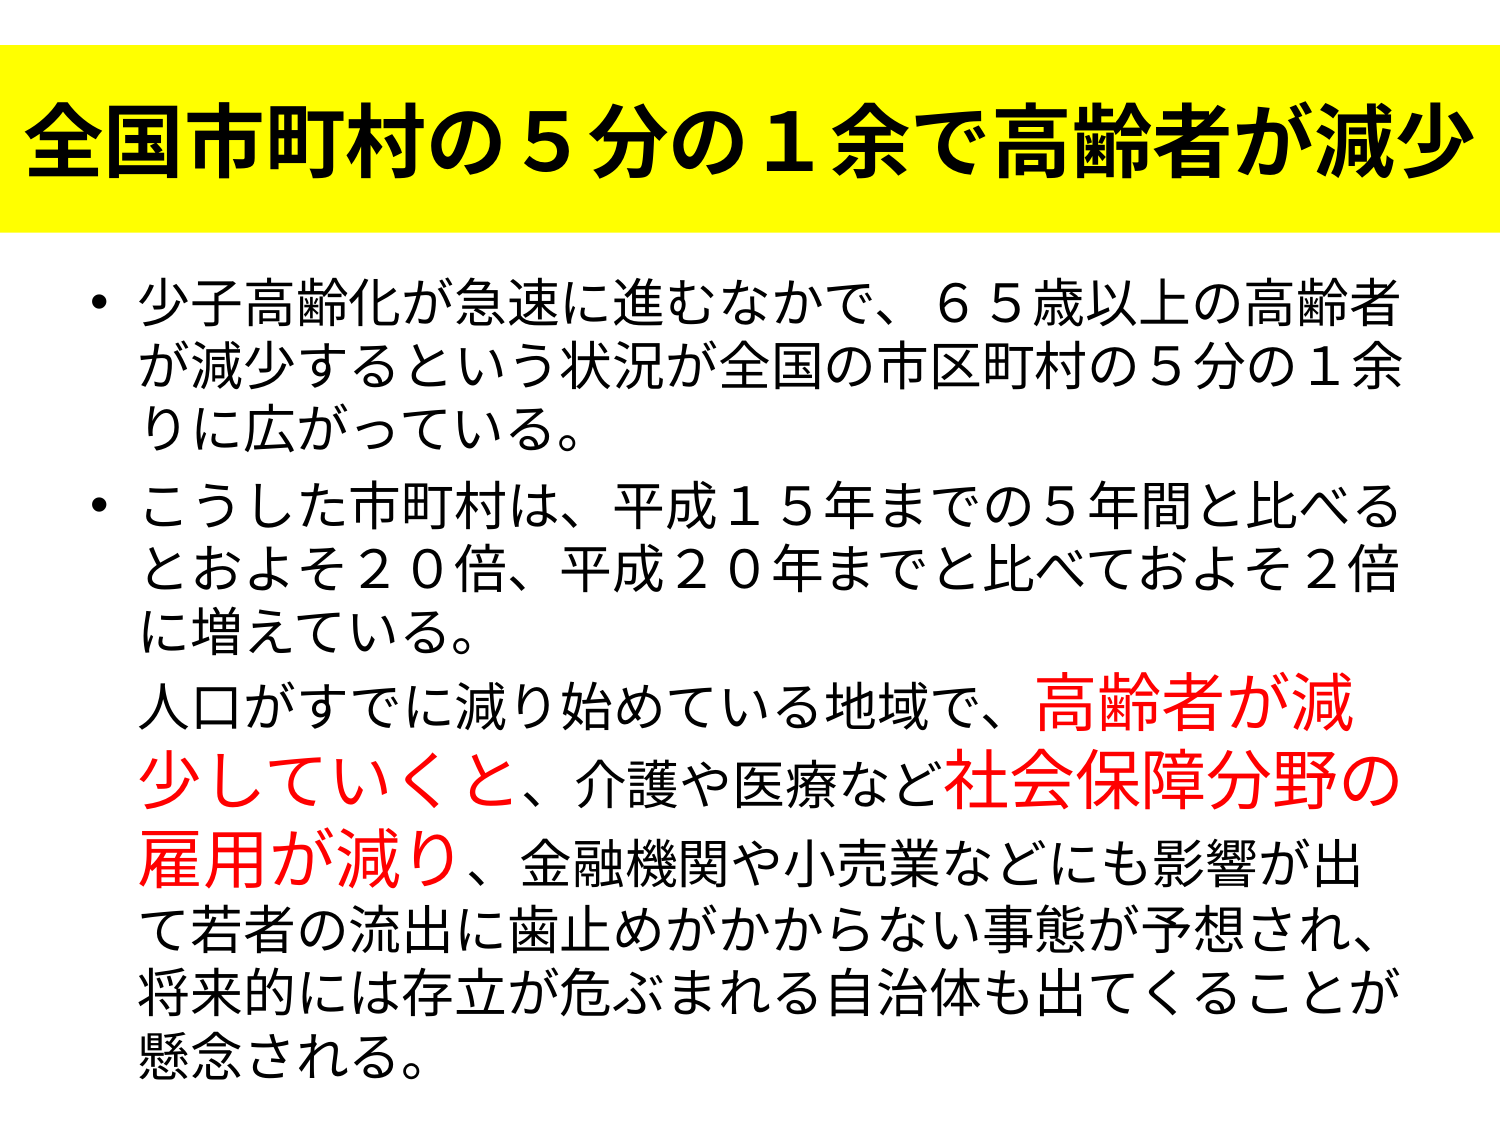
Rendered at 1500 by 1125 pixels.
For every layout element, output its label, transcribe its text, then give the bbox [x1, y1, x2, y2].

title 全国市町村の５分の１余で高齢者が減少 [0, 45, 1500, 233]
list 少子高齢化が急速に進むなかで、６５歳以上の高齢者が減少するという状況が全国の市区町村の５分の１余りに広がっている。 こうした市町村は、平成１５年までの５年間と比べるとおよそ２０倍、平成２０年までと比べておよそ２倍に増えている。 人口がすでに減り始めている地域で、高齢者が減少していくと、介護や医療など社会保障分野の雇用が減り、金融機関や小売業などにも影響が出て若者の流出に歯止めがかからない事態が予想され、将来的には存立が危ぶまれる自治体も出てくることが懸念される。 [75, 262, 1425, 1094]
